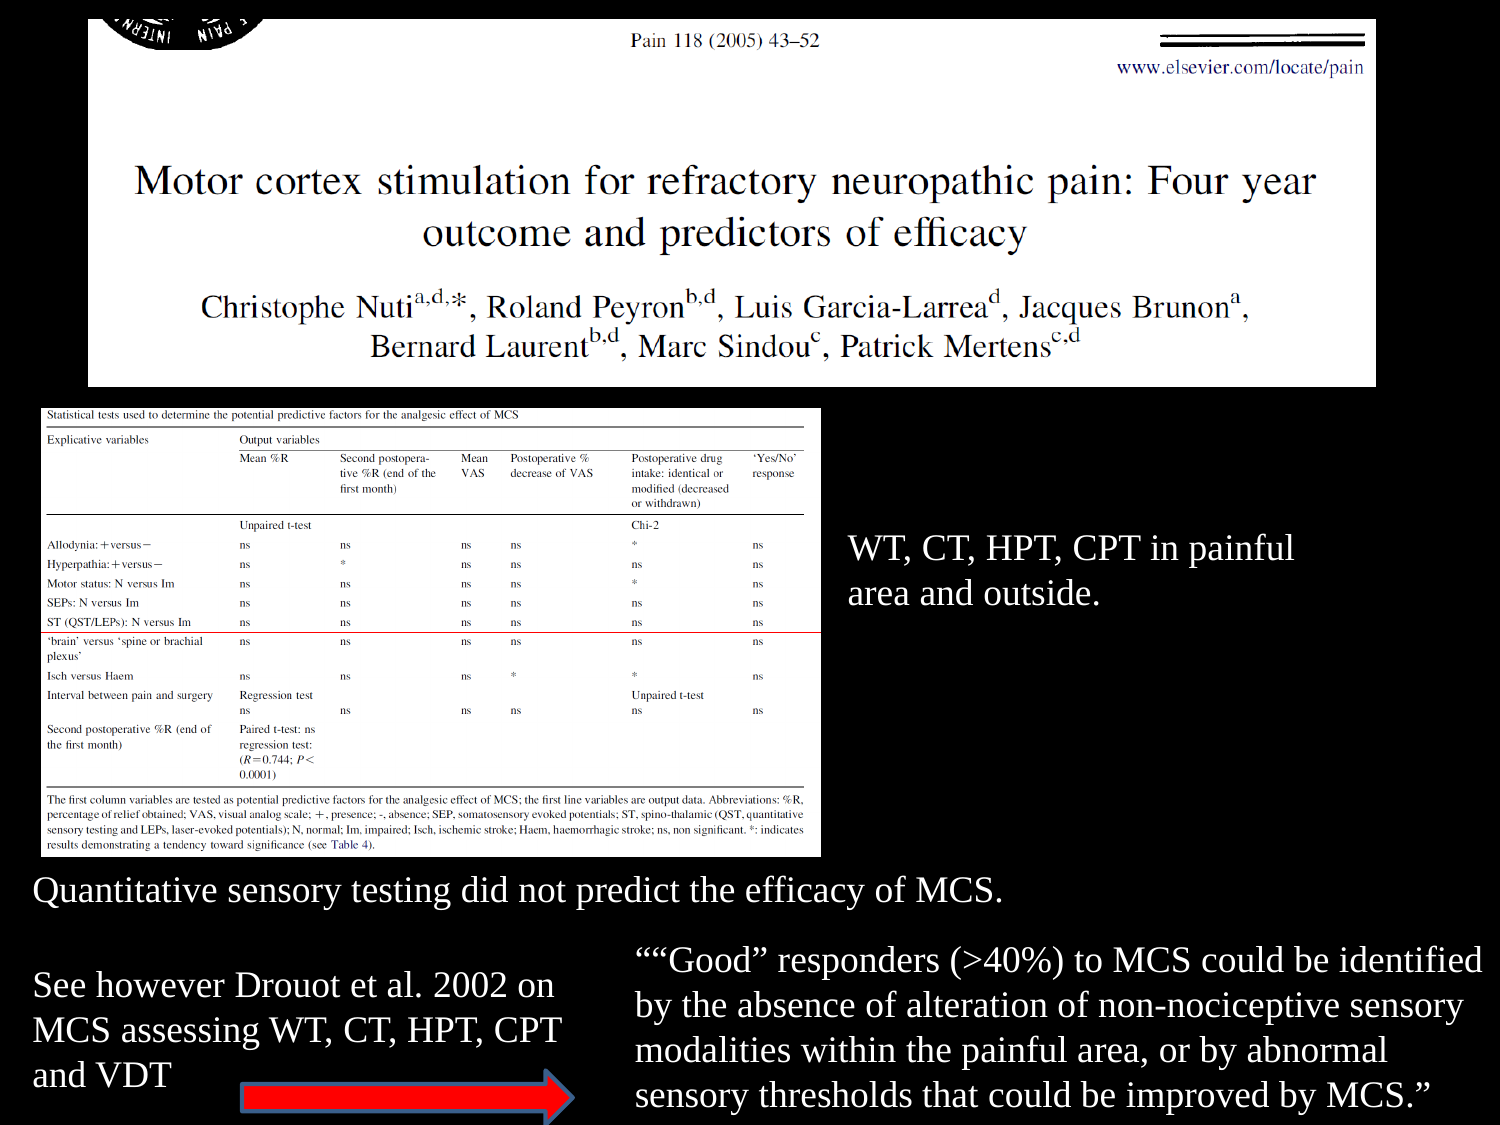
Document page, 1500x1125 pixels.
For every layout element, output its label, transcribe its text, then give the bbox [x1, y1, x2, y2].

text_box Quantitative sensory testing did not predict the efficacy of MCS. [17, 857, 1081, 918]
picture [88, 18, 1377, 388]
text_box See however Drouot et al. 2002 on MCS assessing WT, CT, HPT, CPT and VDT [17, 952, 580, 1102]
text_box [239, 1068, 575, 1125]
picture [41, 633, 822, 857]
text_box ““Good” responders (>40%) to MCS could be identified by the absence of alteration of non-nociceptive sensory modalities within the painful area, or by abnormal sensory thresholds that could be improved by MCS.” [620, 928, 1500, 1123]
text_box WT, CT, HPT, CPT in painful area and outside. [832, 515, 1341, 665]
picture [41, 408, 822, 632]
